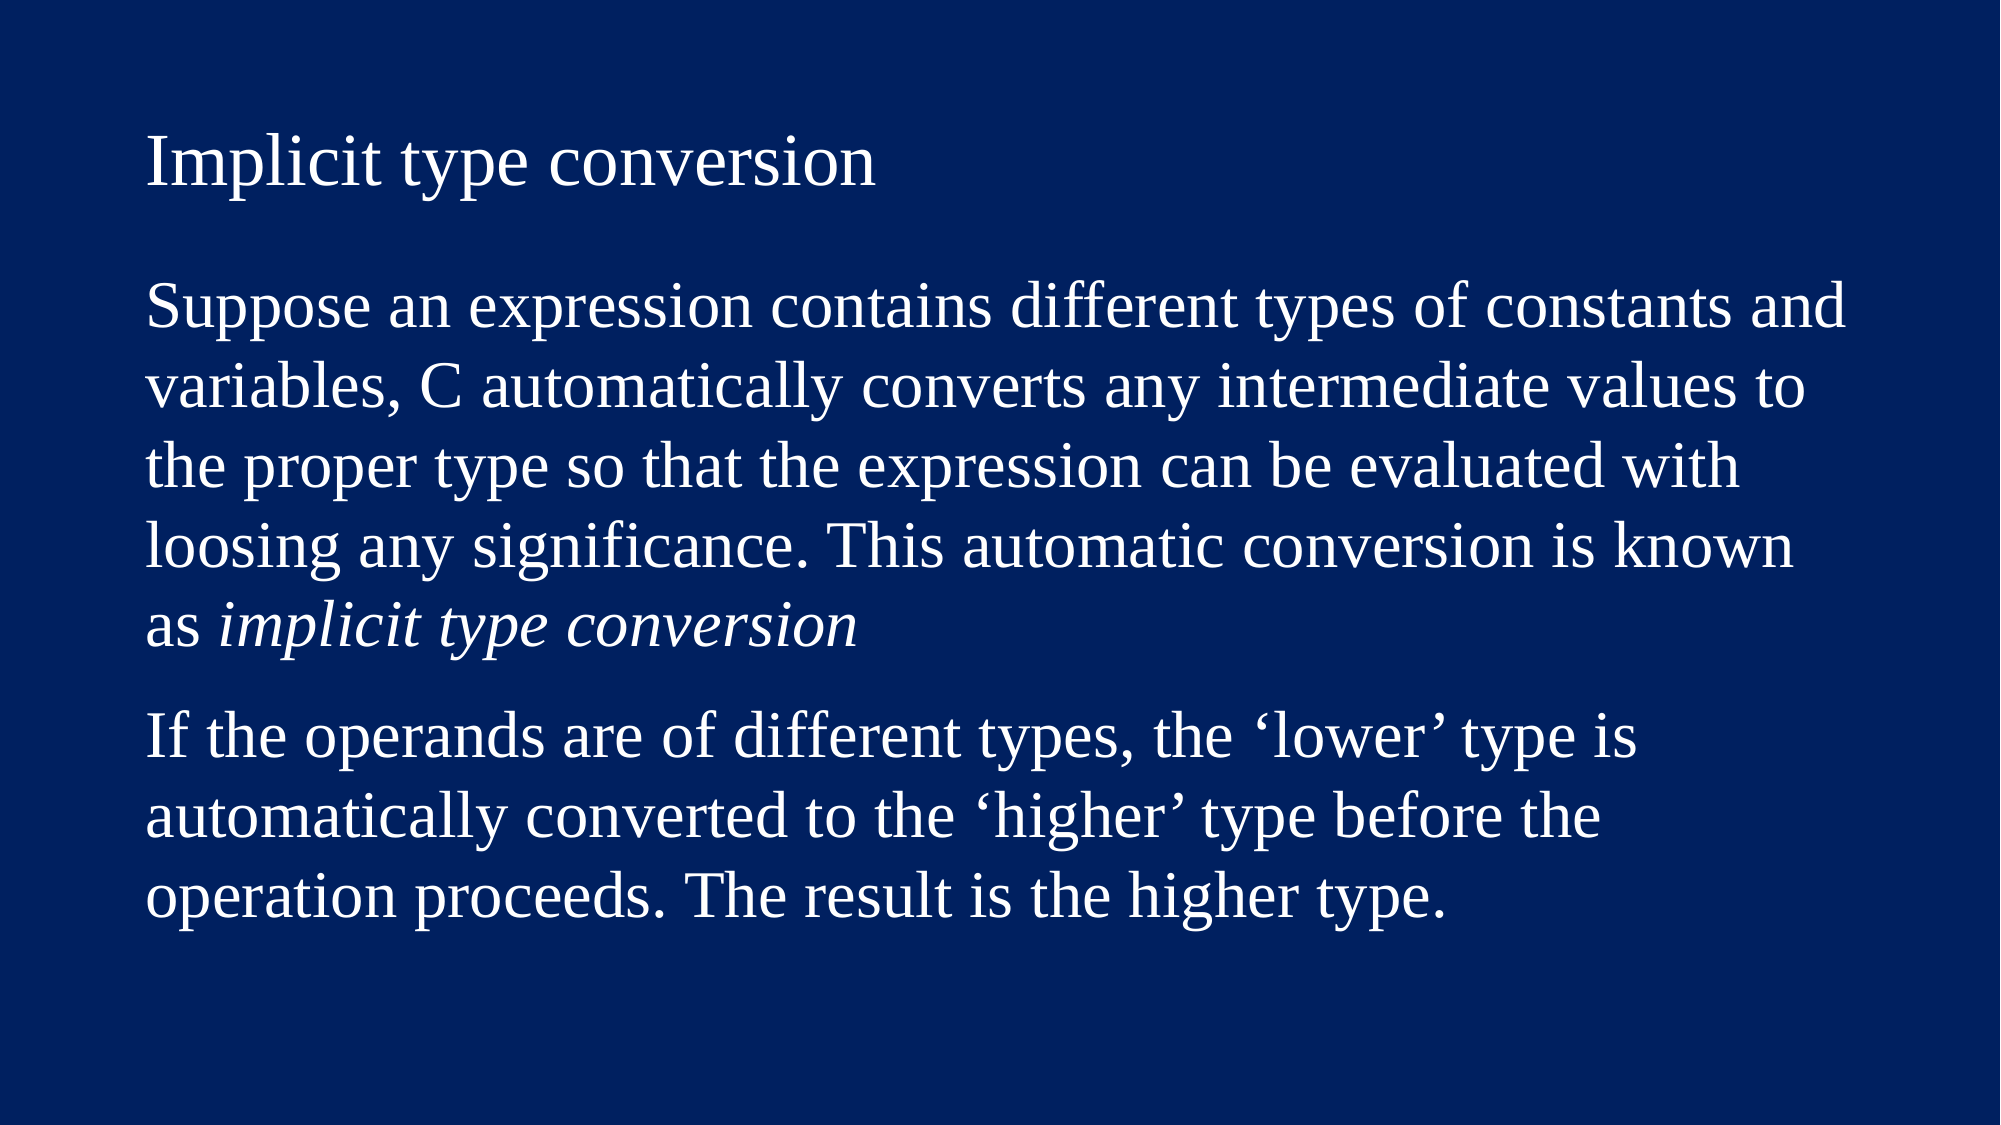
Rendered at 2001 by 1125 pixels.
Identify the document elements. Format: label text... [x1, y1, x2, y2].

text_box Implicit type conversion [130, 103, 1794, 208]
text_box If the operands are of different types, the ‘lower’ type is automatically converted to the ‘higher’ type before the operation proceeds. The result is the higher type. [130, 683, 1881, 938]
text_box Suppose an expression contains different types of constants and variables, C automatically converts any intermediate values to the proper type so that the expression can be evaluated with loosing any significance. This automatic conversion is known as implicit type conversion [130, 253, 1881, 668]
